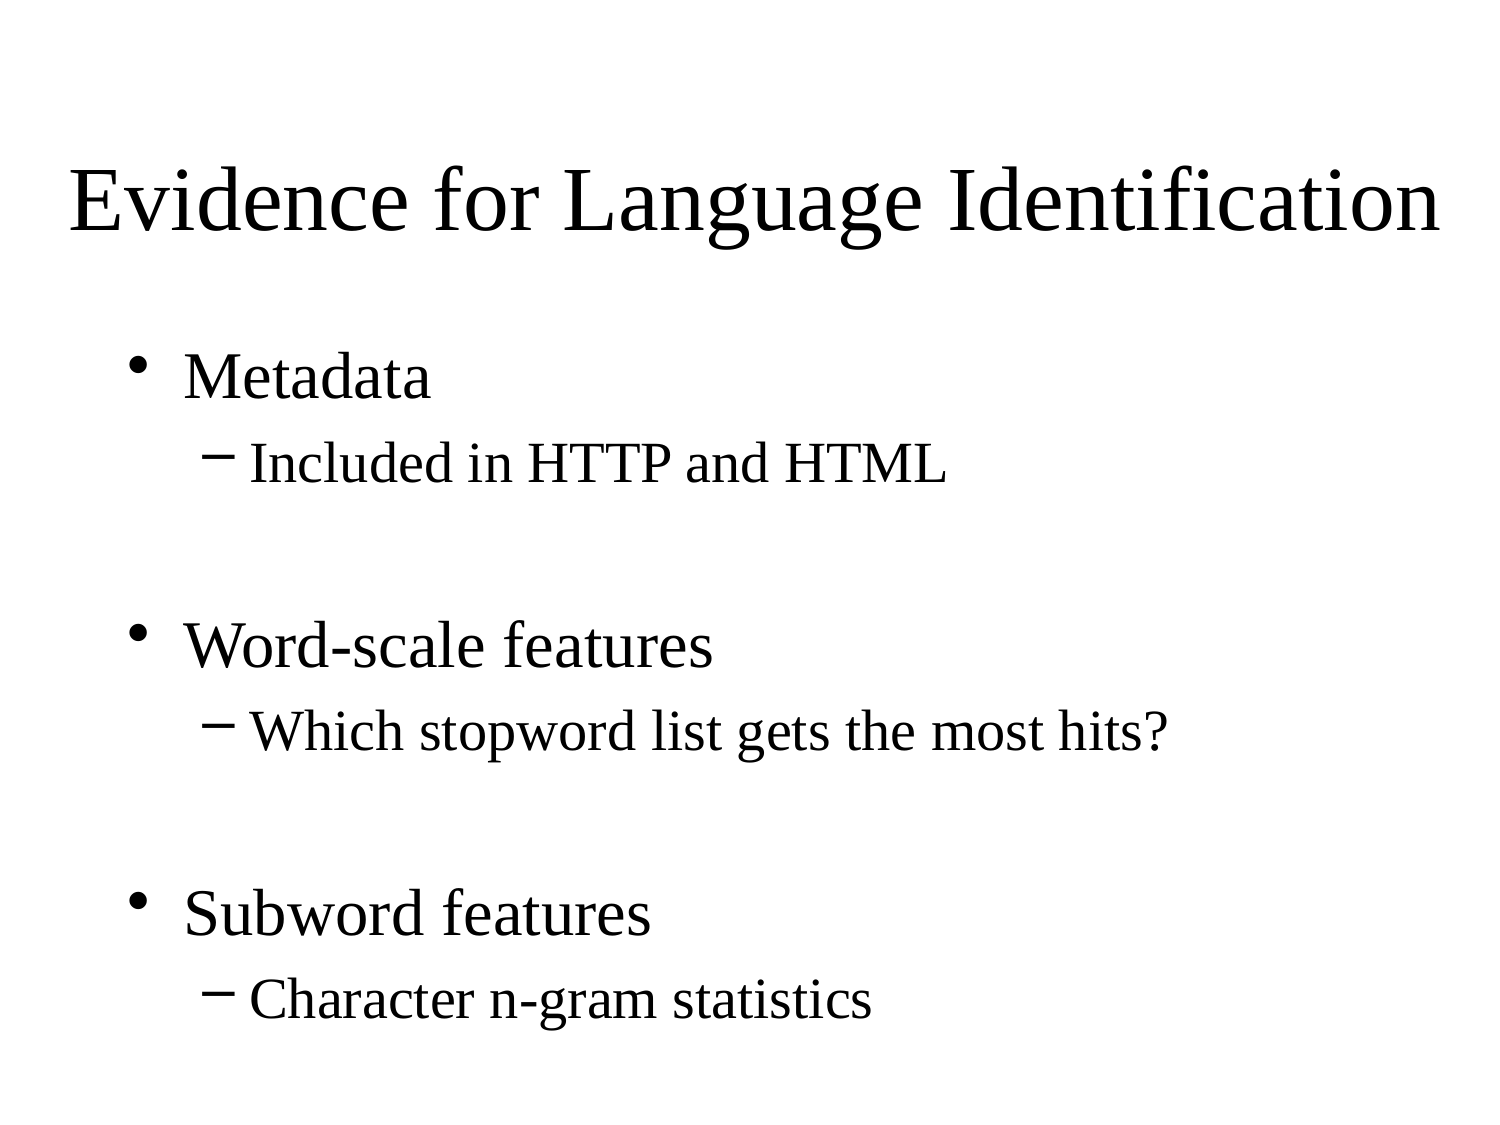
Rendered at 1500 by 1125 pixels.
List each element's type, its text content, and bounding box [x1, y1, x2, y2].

list Metadata Included in HTTP and HTML Word-scale features Which stopword list gets the most hits? Subword features Character n-gram statistics [112, 324, 1413, 1000]
title Evidence for Language Identification [50, 99, 1463, 288]
